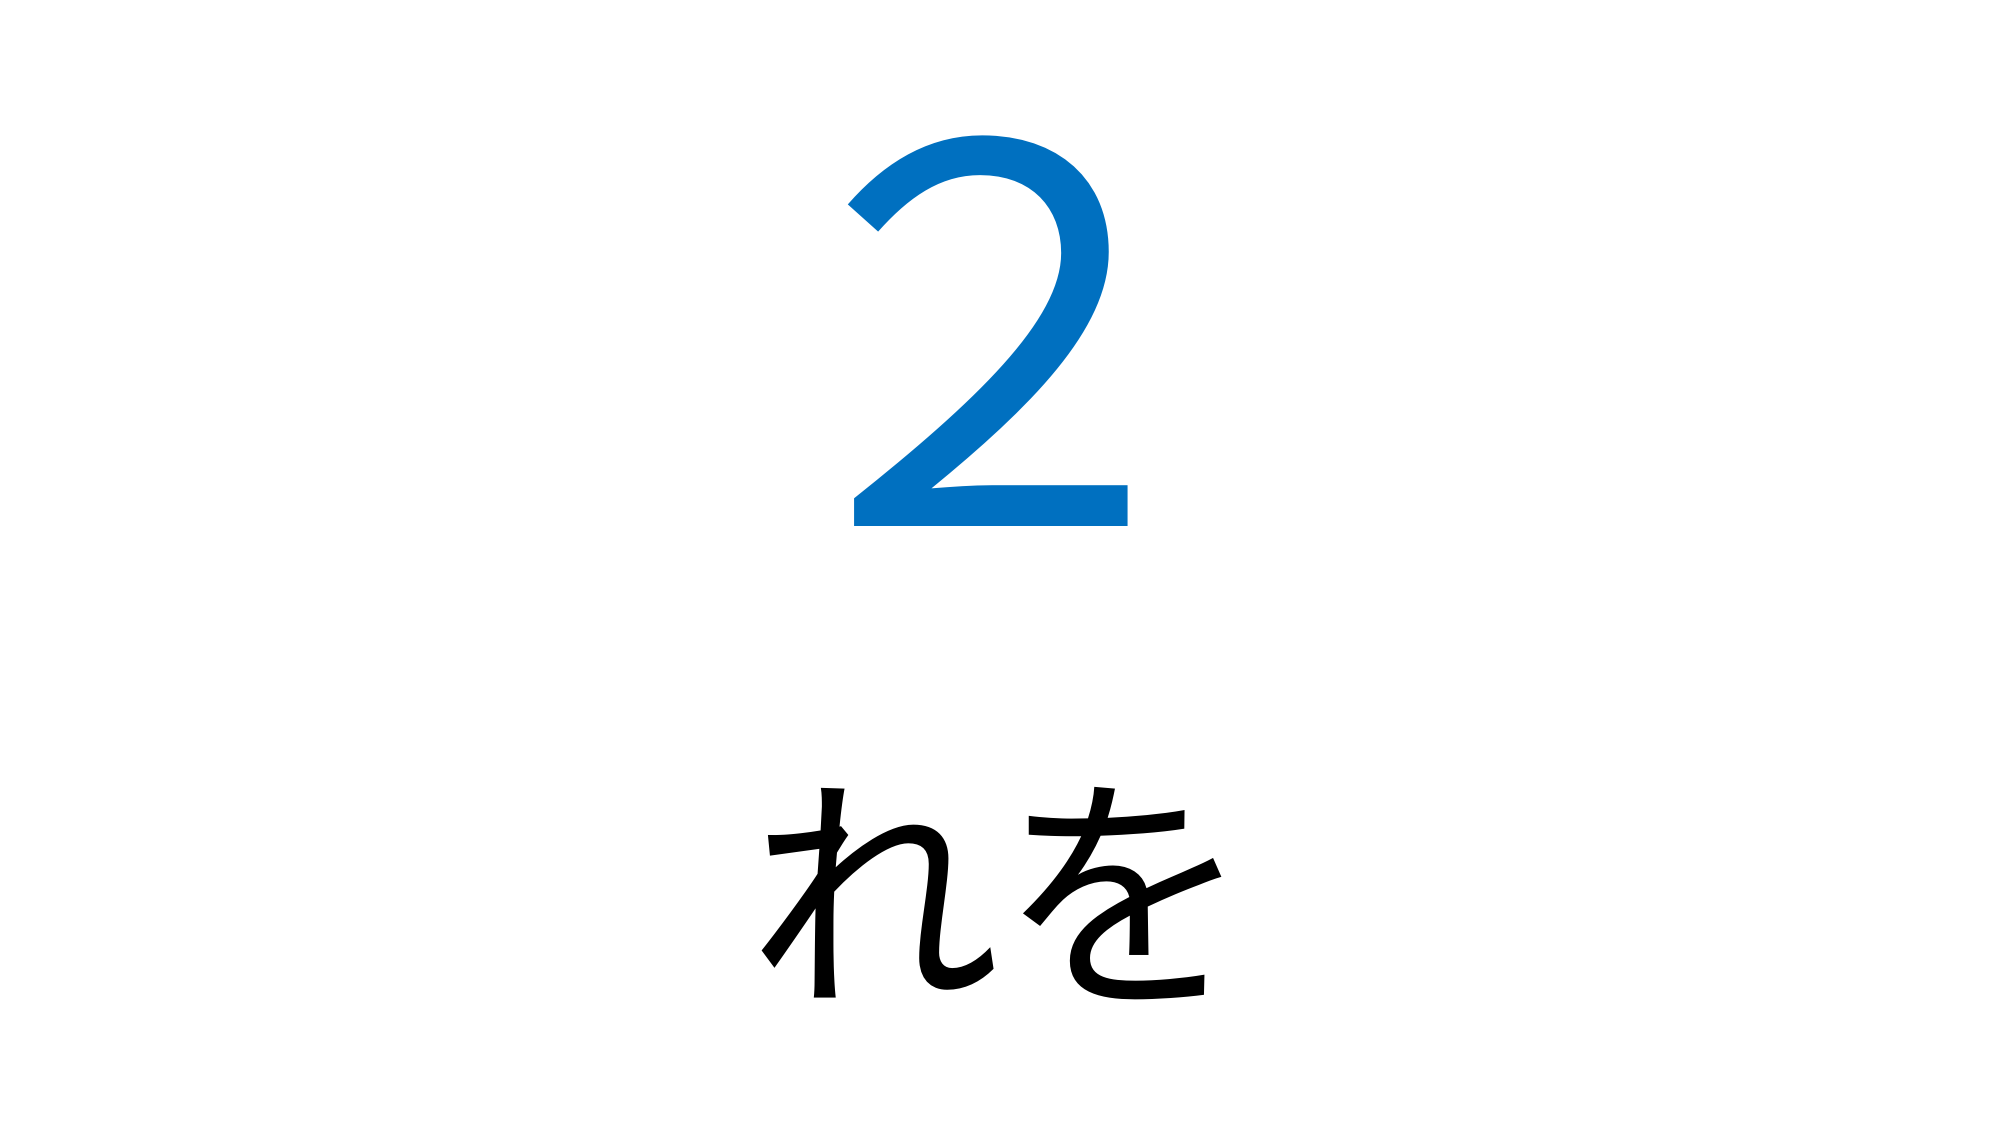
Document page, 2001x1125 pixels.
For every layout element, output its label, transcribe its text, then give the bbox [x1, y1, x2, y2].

text_box ２ [159, 254, 1819, 647]
text_box れを [170, 659, 1830, 1051]
